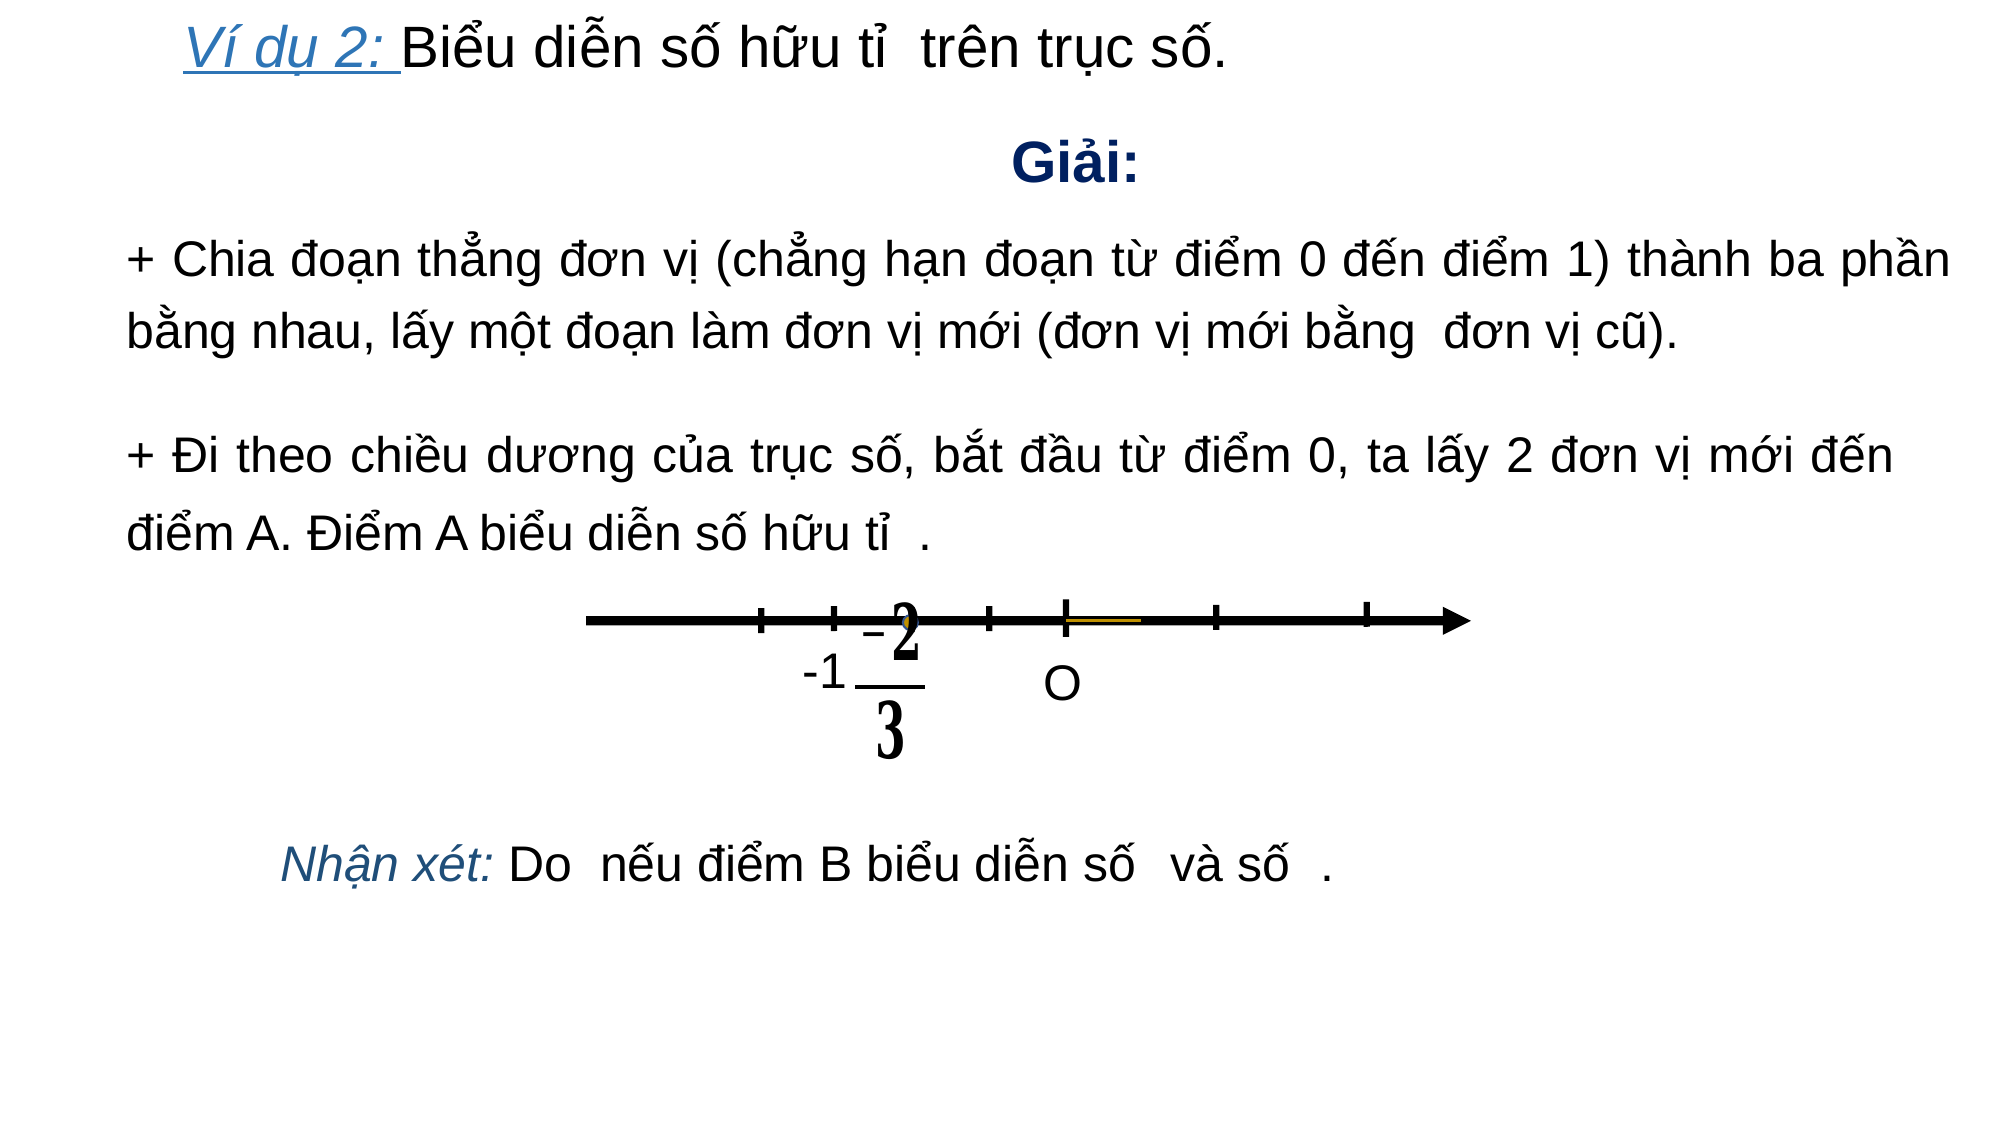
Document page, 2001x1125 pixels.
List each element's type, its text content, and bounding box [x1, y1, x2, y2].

text_box [1367, 614, 1472, 627]
text_box -1 [787, 630, 863, 706]
text_box [901, 614, 909, 631]
text_box Giải: [951, 117, 1202, 202]
text_box O [1028, 643, 1104, 718]
